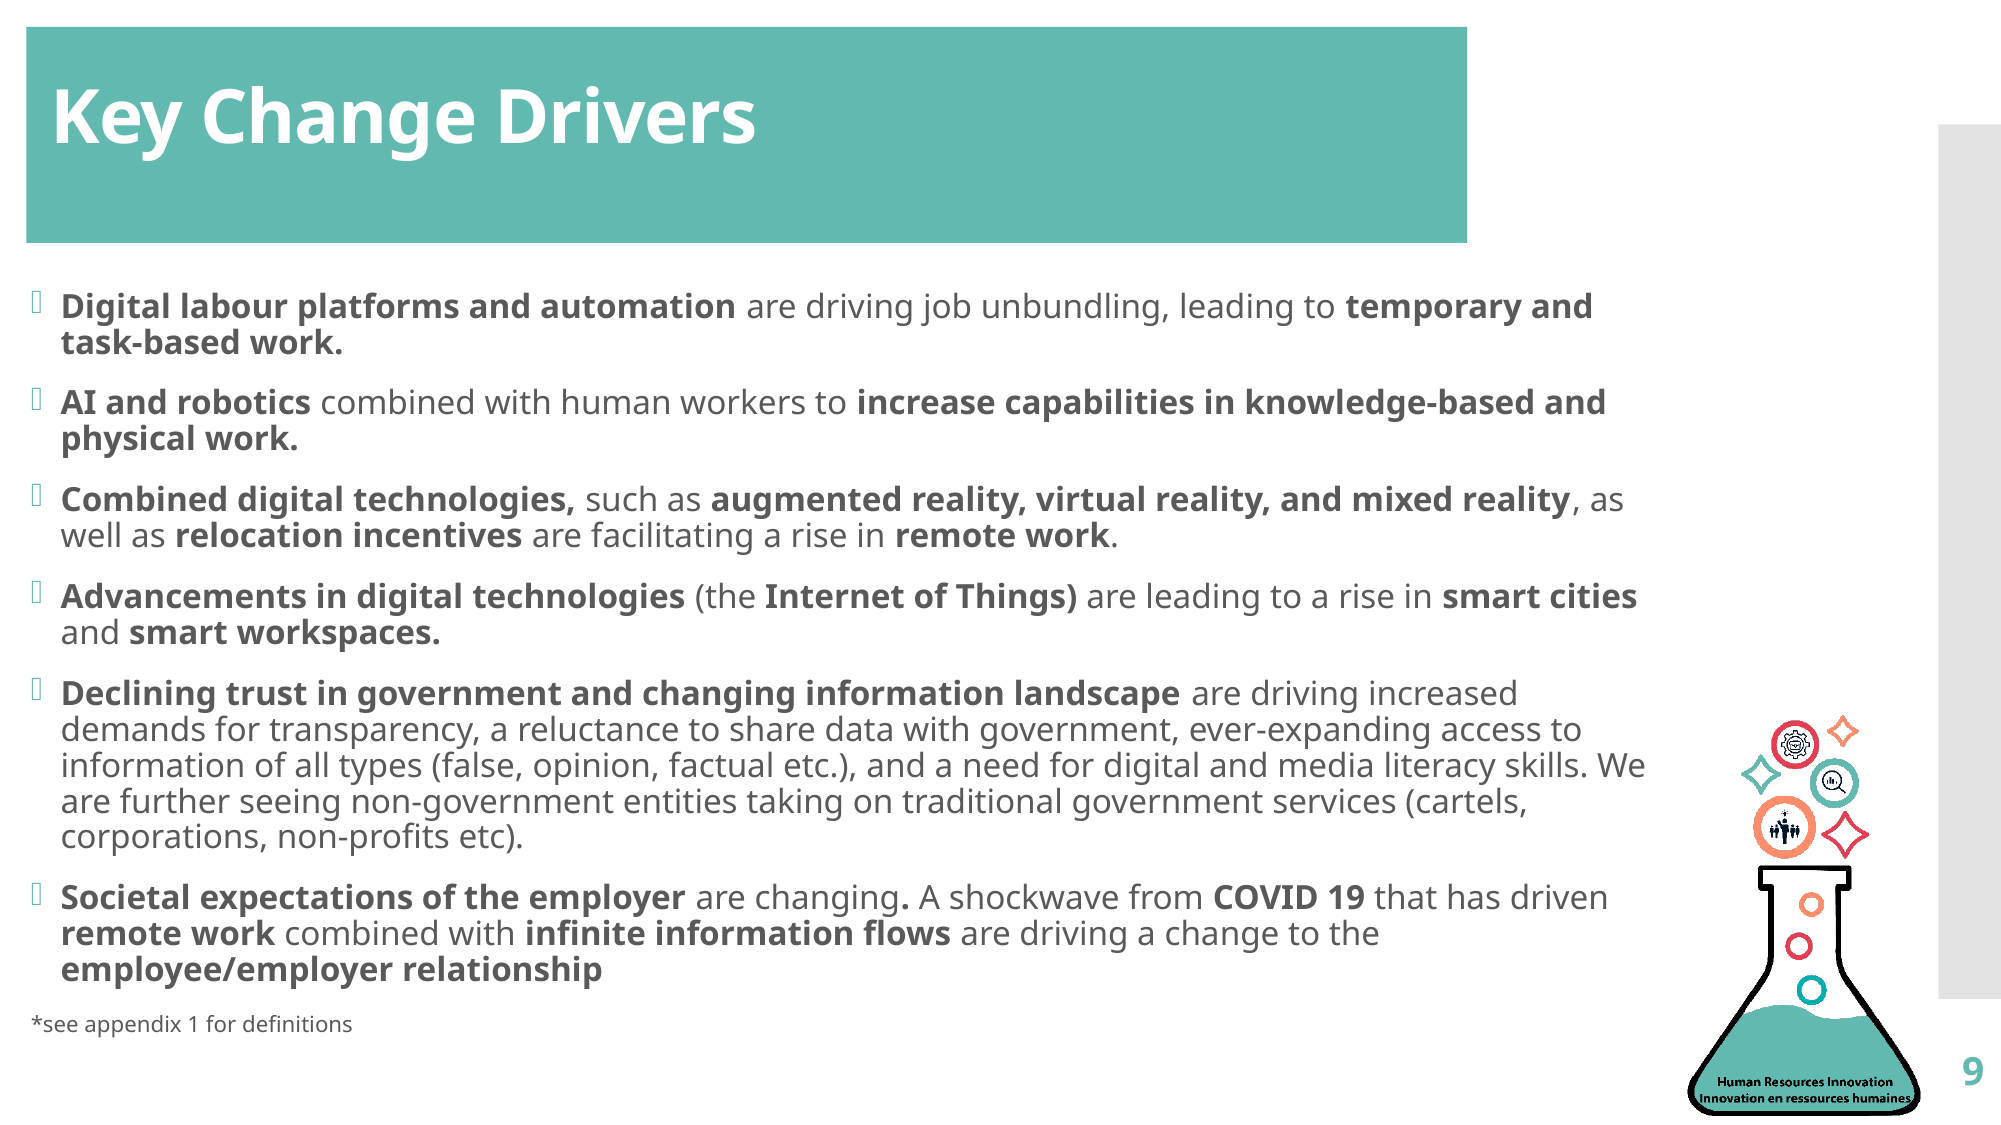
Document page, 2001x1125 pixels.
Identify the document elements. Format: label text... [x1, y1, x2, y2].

slide_number 9 [1744, 1042, 1996, 1103]
title Key Change Drivers [39, 33, 1423, 206]
list Digital labour platforms and automation are driving job unbundling, leading to temporary and task-based work. AI and robotics combined with human workers to increase capabilities in knowledge-based and physical work. Combined digital technologies, such as augmented reality, virtual reality, and mixed reality, as well as relocation incentives are facilitating a rise in remote work. Advancements in digital technologies (the Internet of Things) are leading to a rise in smart cities and smart workspaces. Declining trust in government and changing information landscape are driving increased demands for transparency, a reluctance to share data with government, ever-expanding access to information of all types (false, opinion, factual etc.), and a need for digital and media literacy skills. We are further seeing non-government entities taking on traditional government services (cartels, corporations, non-profits etc). Societal expectations of the employer are changing. A shockwave from COVID 19 that has driven remote work combined with infinite information flows are driving a change to the employee/employer relationship *see appendix 1 for definitions [19, 302, 1667, 1025]
picture [1595, 710, 2001, 1120]
